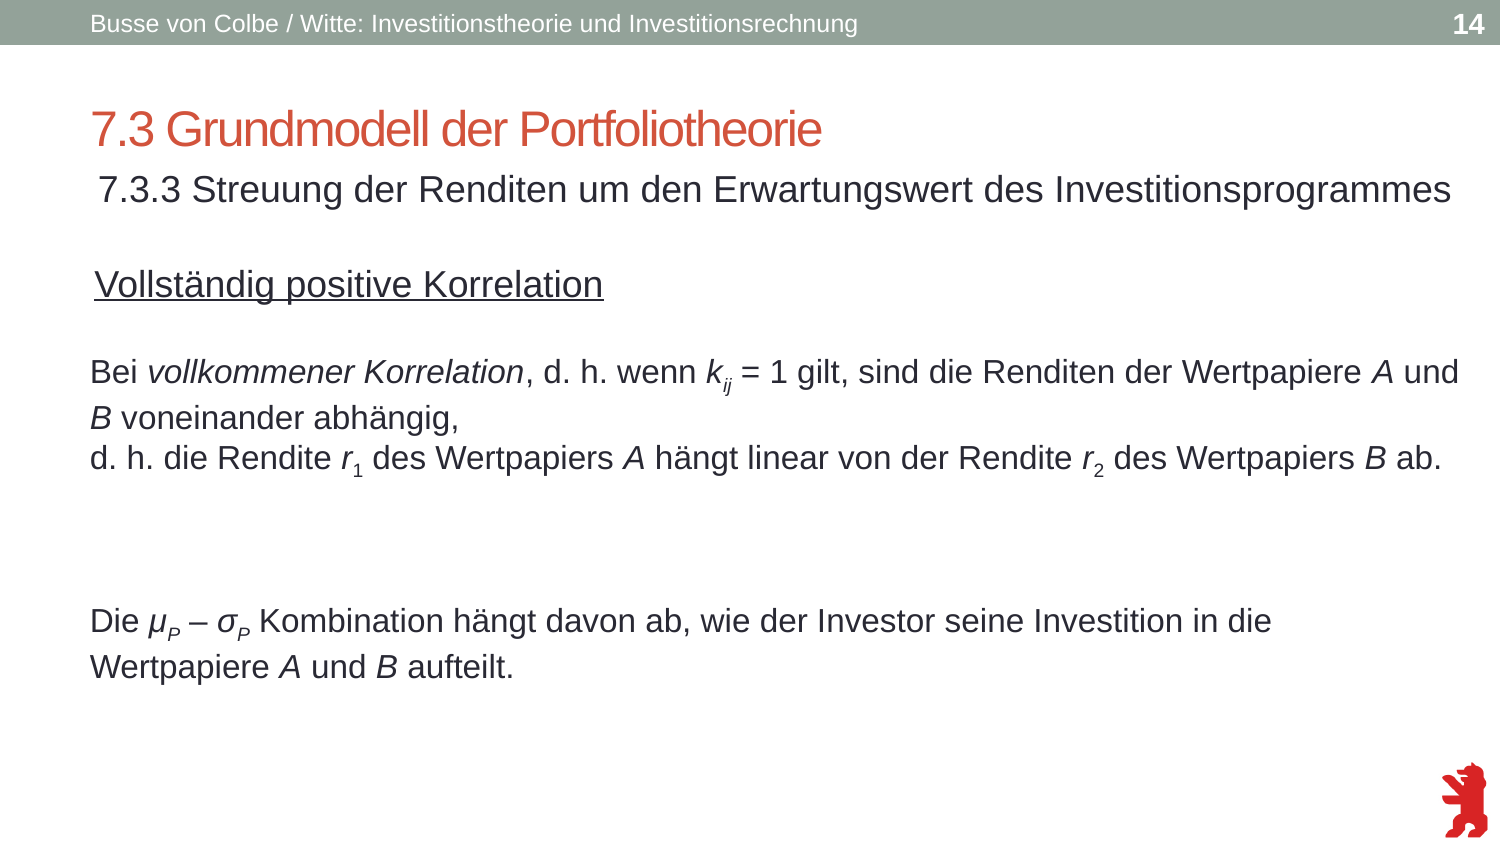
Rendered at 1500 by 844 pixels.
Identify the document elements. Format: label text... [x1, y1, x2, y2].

text_box Busse von Colbe / Witte: Investitionstheorie und Investitionsrechnung [75, 2, 1238, 43]
slide_number 14 [1325, 2, 1500, 43]
picture [1434, 760, 1500, 844]
text_box Vollständig positive Korrelation [79, 252, 619, 313]
text_box Die μP – σP Kombination hängt davon ab, wie der Investor seine Investition in die Wertpapiere A und B aufteilt. [75, 592, 1306, 733]
text_box 7.3.3 Streuung der Renditen um den Erwartungswert des Investitionsprogrammes [83, 157, 1468, 217]
title 7.3 Grundmodell der Portfoliotheorie [75, 65, 1425, 188]
text_box Bei vollkommener Korrelation, d. h. wenn kij = 1 gilt, sind die Renditen der Wertpapiere A und B voneinander abhängig, d. h. die Rendite r1 des Wertpapiers A hängt linear von der Rendite r2 des Wertpapiers B ab. [75, 343, 1476, 529]
